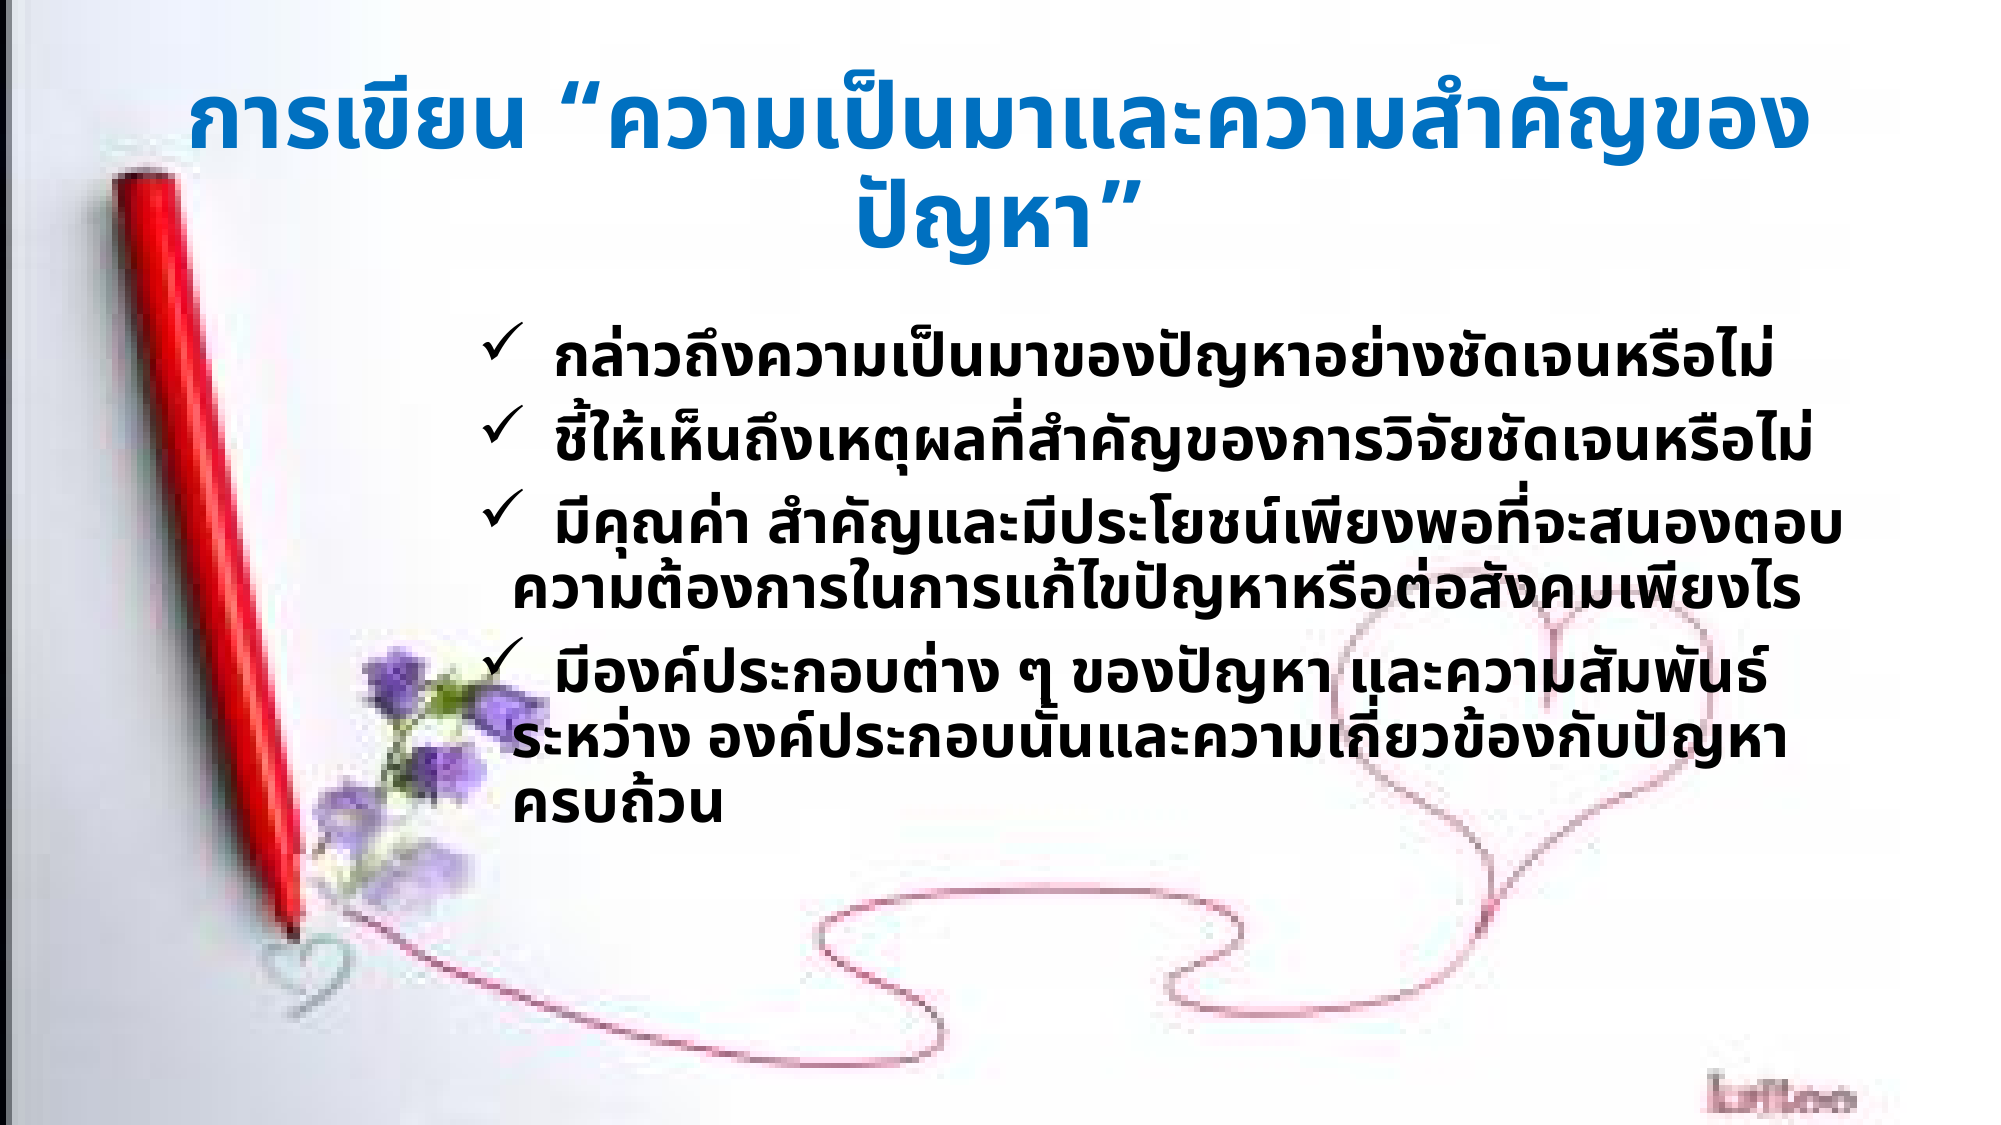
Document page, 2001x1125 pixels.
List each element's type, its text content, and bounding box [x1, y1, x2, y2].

list กล่าวถึงความเป็นมาของปัญหาอย่างชัดเจนหรือไม่ ชี้ให้เห็นถึงเหตุผลที่สำคัญของการวิจัยชัดเจนหรือไม่ มีคุณค่า สำคัญและมีประโยชน์เพียงพอที่จะสนองตอบ ความต้องการในการแก้ไขปัญหาหรือต่อสังคมเพียงไร มีองค์ประกอบต่าง ๆ ของปัญหา และความสัมพันธ์ระหว่าง องค์ประกอบนั้นและความเกี่ยวข้องกับปัญหาครบถ้วน [462, 296, 1863, 908]
title การเขียน “ความเป็นมาและความสำคัญของปัญหา” [137, 59, 1863, 278]
picture [0, 0, 2001, 1125]
